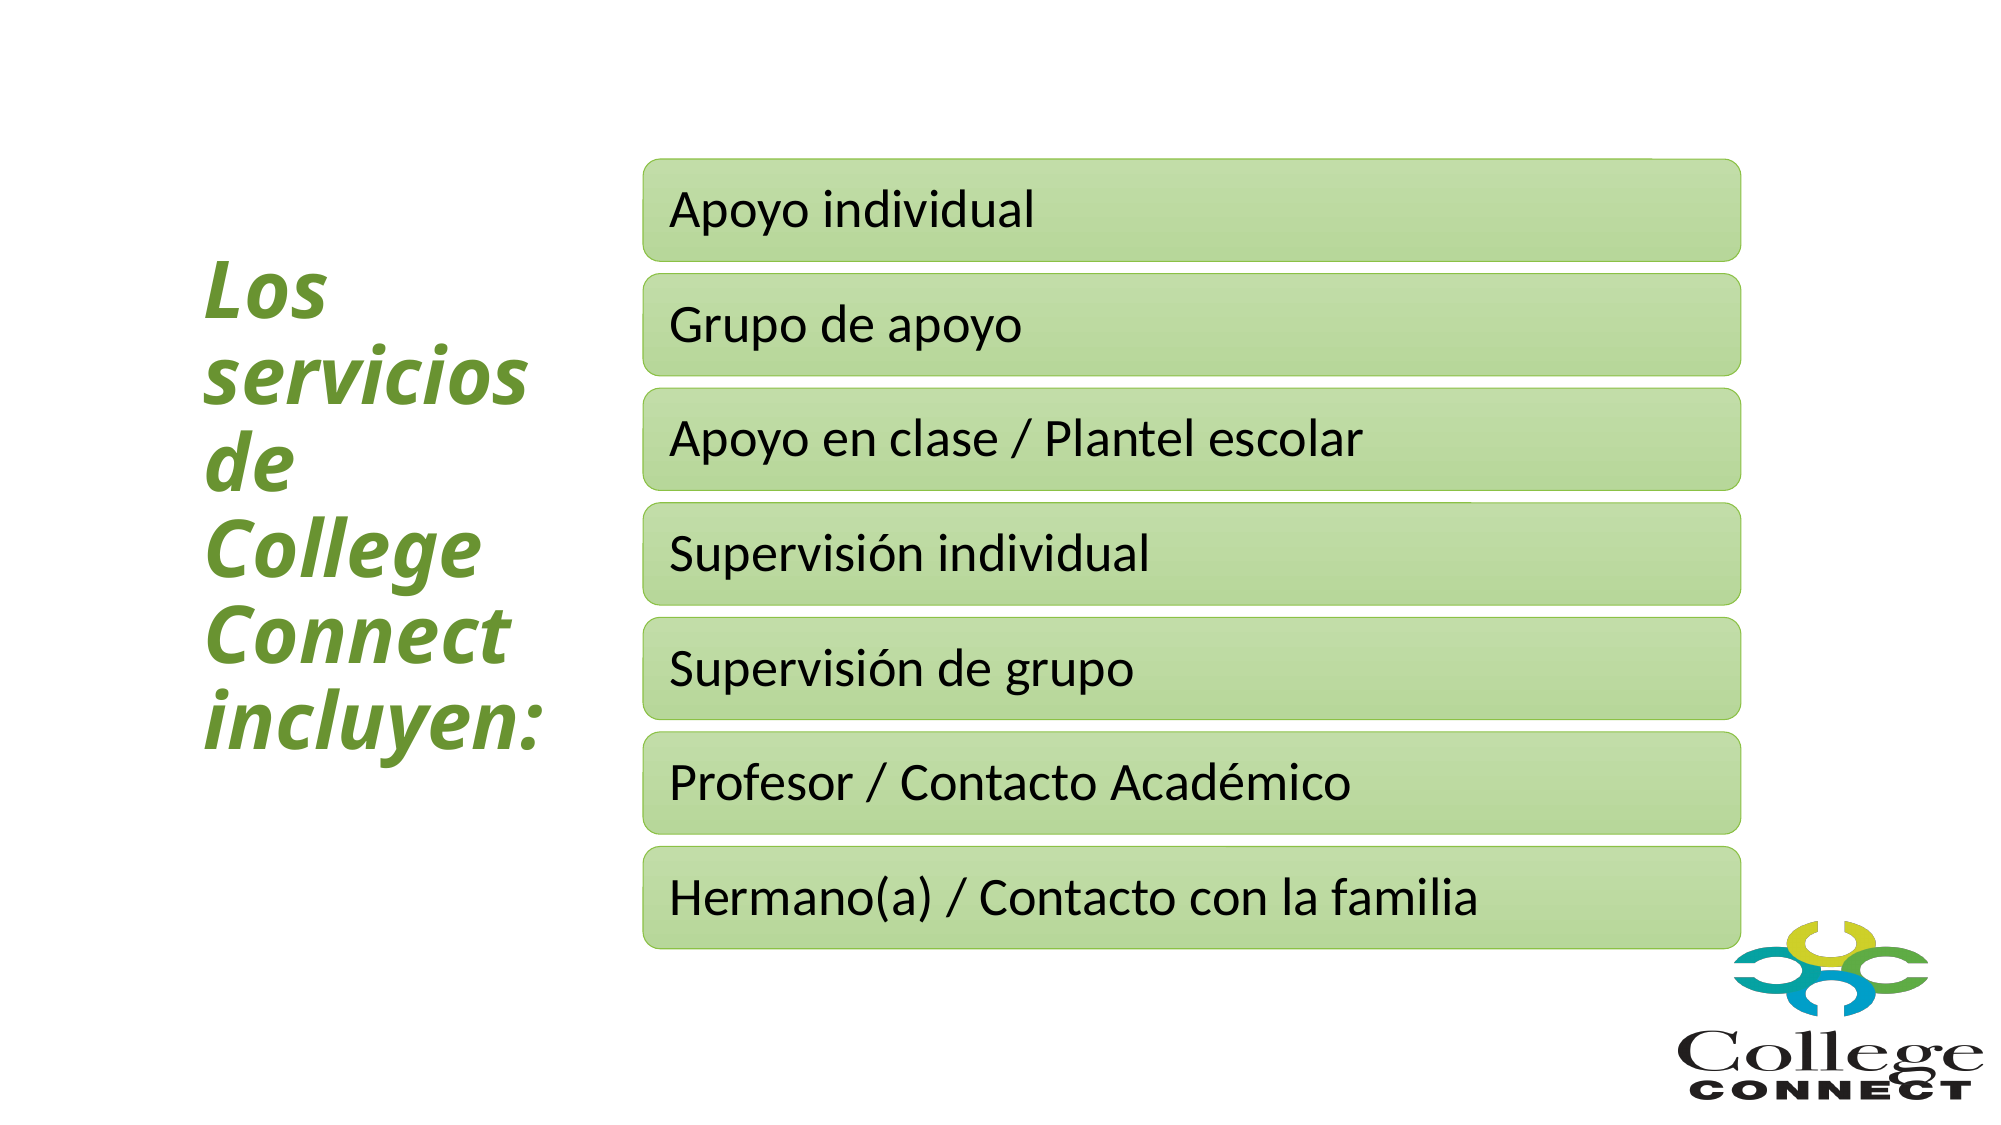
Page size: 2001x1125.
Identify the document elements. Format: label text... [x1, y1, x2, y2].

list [643, 158, 1741, 950]
picture [1678, 921, 2000, 1105]
title Los servicios de College Connect incluyen: [188, 227, 580, 886]
